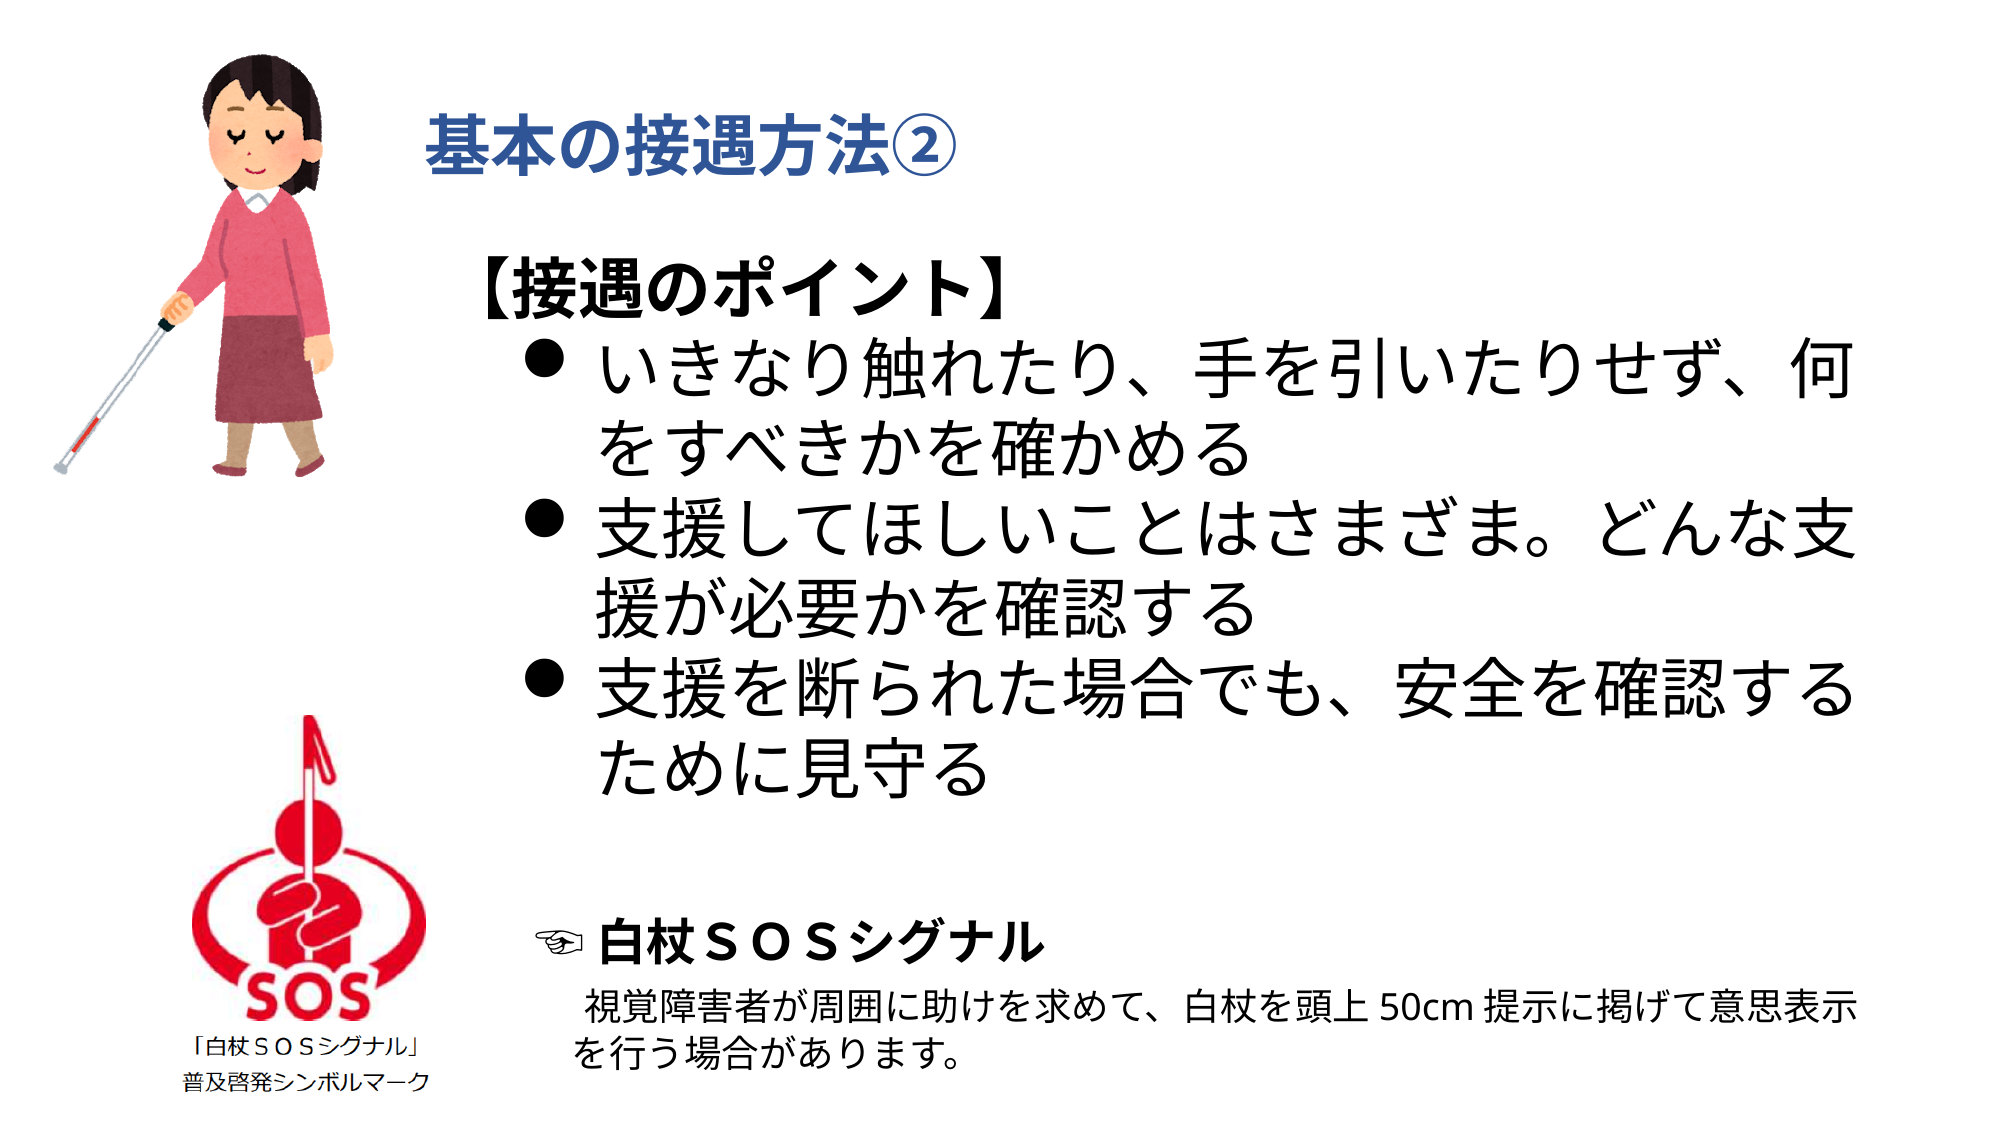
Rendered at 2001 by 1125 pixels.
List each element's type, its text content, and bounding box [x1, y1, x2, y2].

picture [29, 47, 353, 493]
text_box 【接遇のポイント】 いきなり触れたり、手を引いたりせず、何をすべきかを確かめる 支援してほしいことはさまざま。どんな支援が必要かを確認する 支援を断られた場合でも、安全を確認するために見守る [429, 239, 1894, 814]
picture [182, 710, 434, 1100]
text_box 基本の接遇方法② [409, 96, 1064, 192]
text_box ☜白杖ＳＯＳシグナル 視覚障害者が周囲に助けを求めて、白杖を頭上50cm提示に掲げて意思表示 を行う場合があります。 [519, 902, 1894, 1083]
